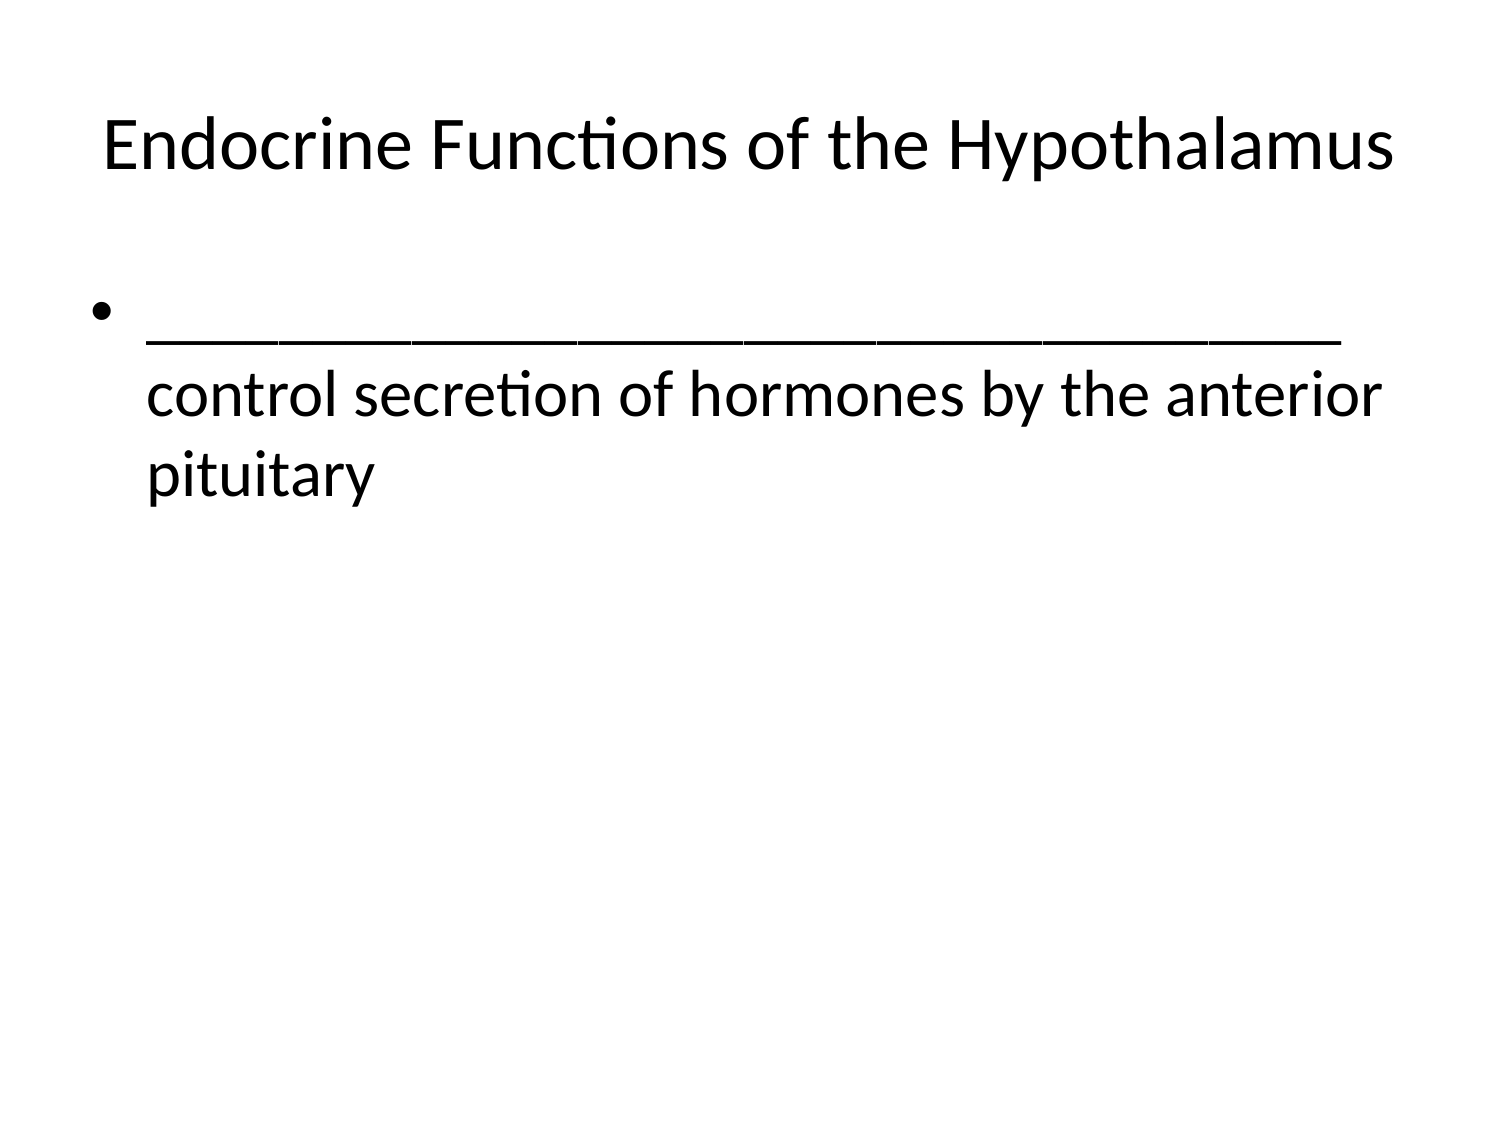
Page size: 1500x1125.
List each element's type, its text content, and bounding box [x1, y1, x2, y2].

title Endocrine Functions of the Hypothalamus [75, 45, 1425, 233]
list ____________________________________ control secretion of hormones by the anterior pituitary [75, 262, 1425, 1005]
